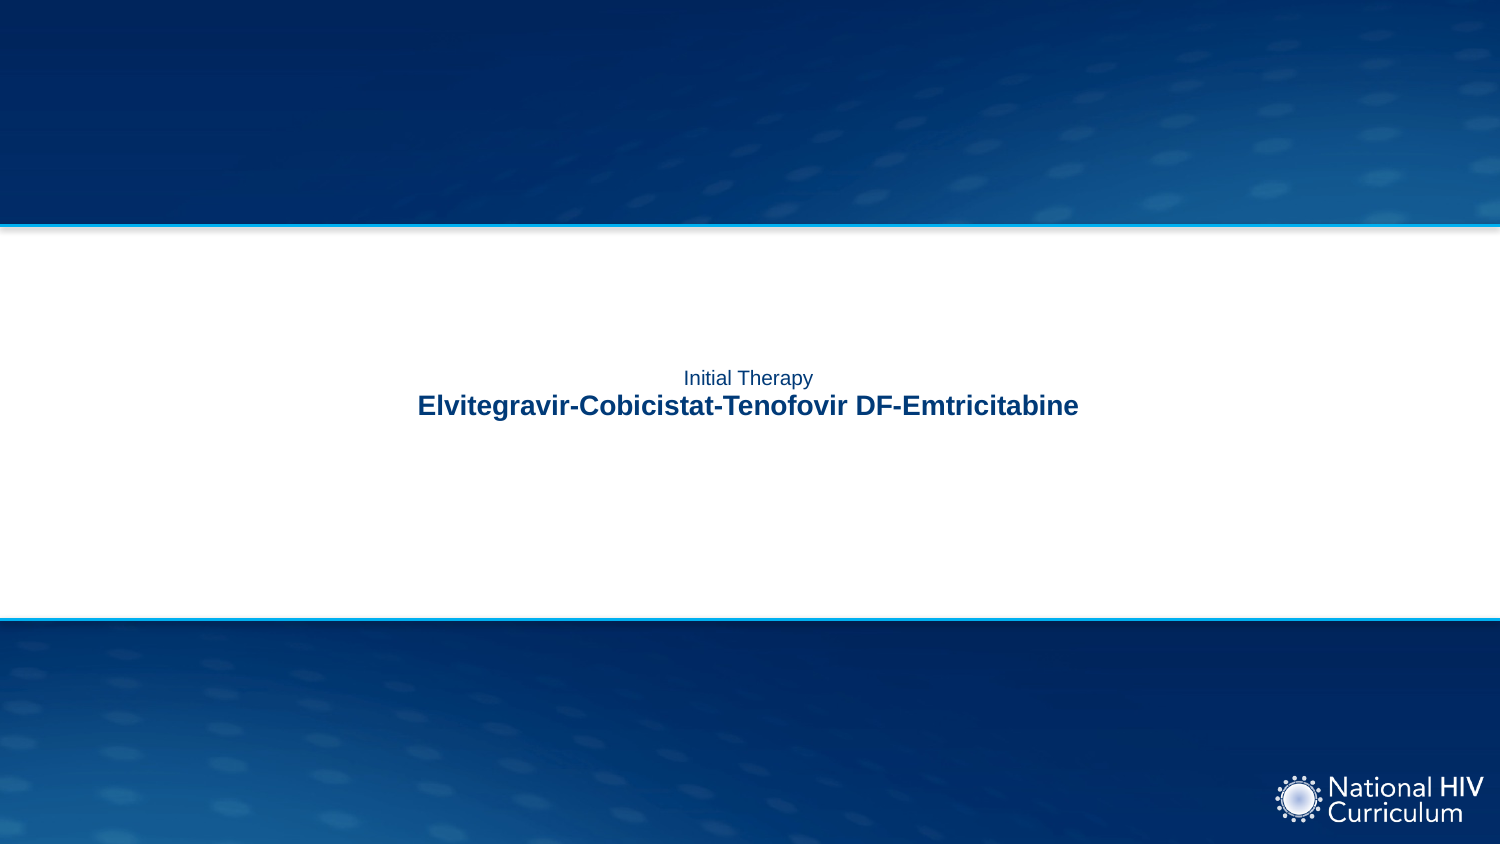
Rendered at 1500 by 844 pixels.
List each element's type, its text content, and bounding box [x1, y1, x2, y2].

picture [0, 0, 1500, 223]
picture [0, 622, 1500, 844]
title Initial Therapy Elvitegravir-Cobicistat-Tenofovir DF-Emtricitabine [74, 351, 1424, 492]
